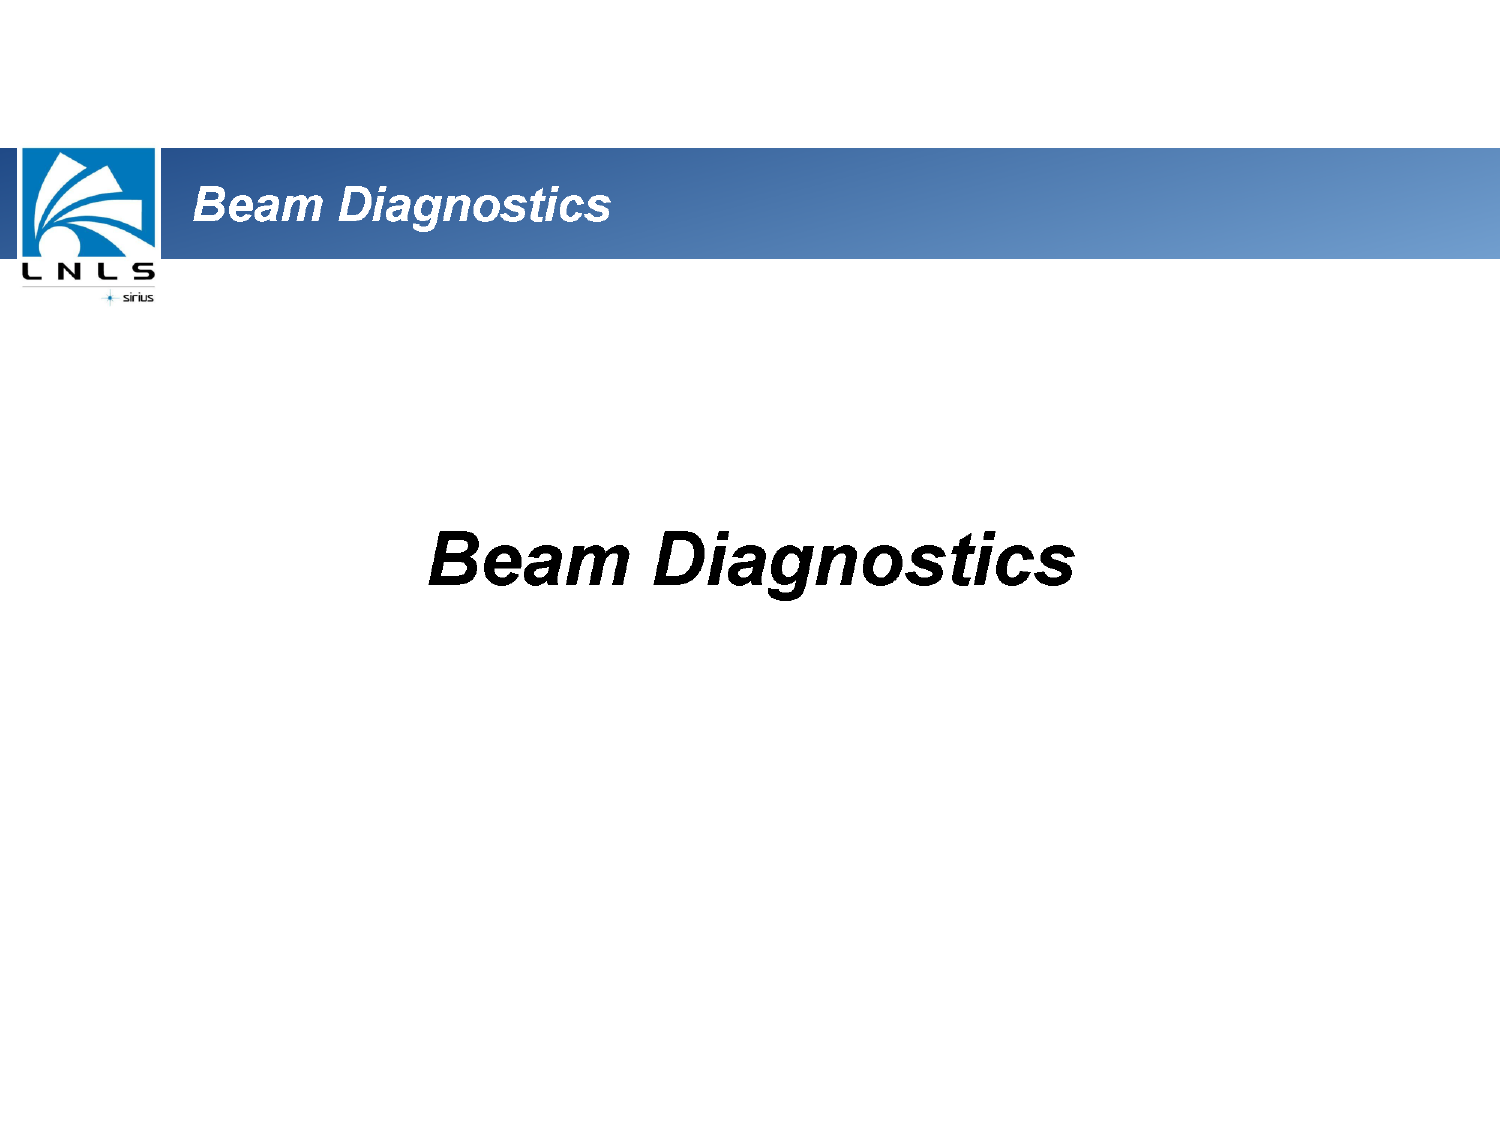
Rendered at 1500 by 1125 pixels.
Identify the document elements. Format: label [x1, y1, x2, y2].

picture [0, 141, 1500, 987]
